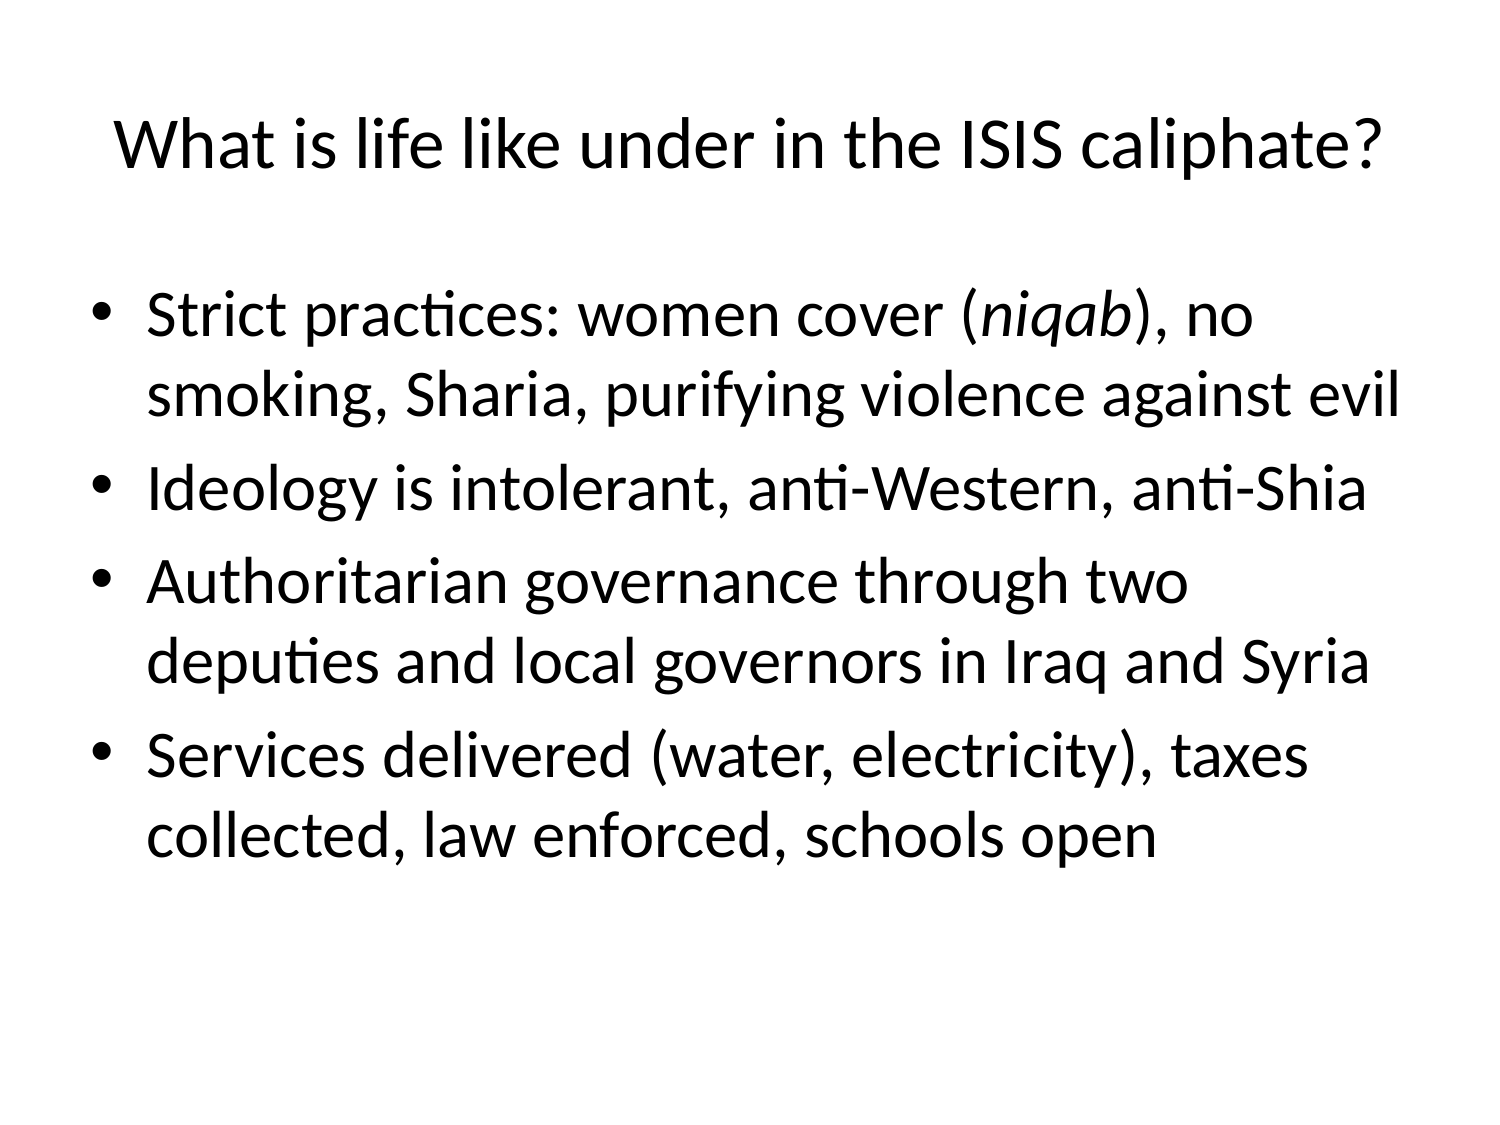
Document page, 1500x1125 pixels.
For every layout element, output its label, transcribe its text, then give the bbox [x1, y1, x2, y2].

list Strict practices: women cover (niqab), no smoking, Sharia, purifying violence against evil Ideology is intolerant, anti-Western, anti-Shia Authoritarian governance through two deputies and local governors in Iraq and Syria Services delivered (water, electricity), taxes collected, law enforced, schools open [75, 262, 1425, 1005]
title What is life like under in the ISIS caliphate? [75, 45, 1425, 233]
